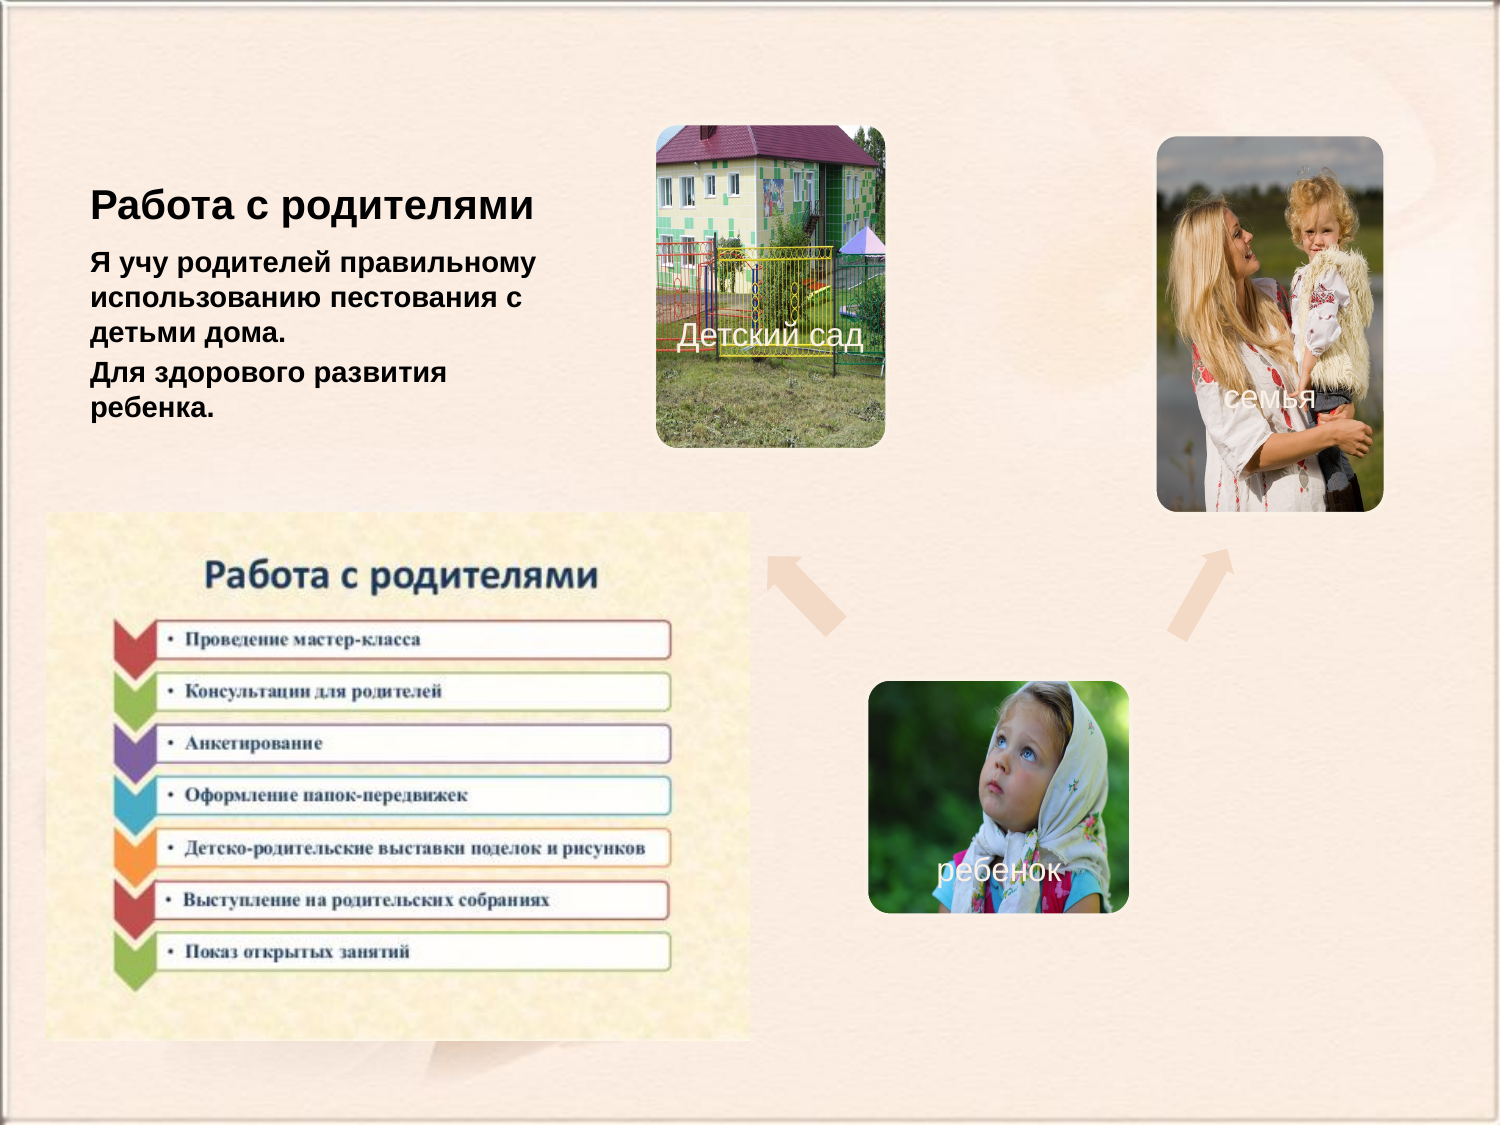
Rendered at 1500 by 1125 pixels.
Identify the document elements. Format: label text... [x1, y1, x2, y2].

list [573, 46, 1413, 1008]
picture [0, 0, 1500, 1125]
title Работа с родителями [74, 44, 569, 235]
list Я учу родителей правильному использованию пестования с детьми дома. Для здорового развития ребенка. [74, 235, 568, 511]
